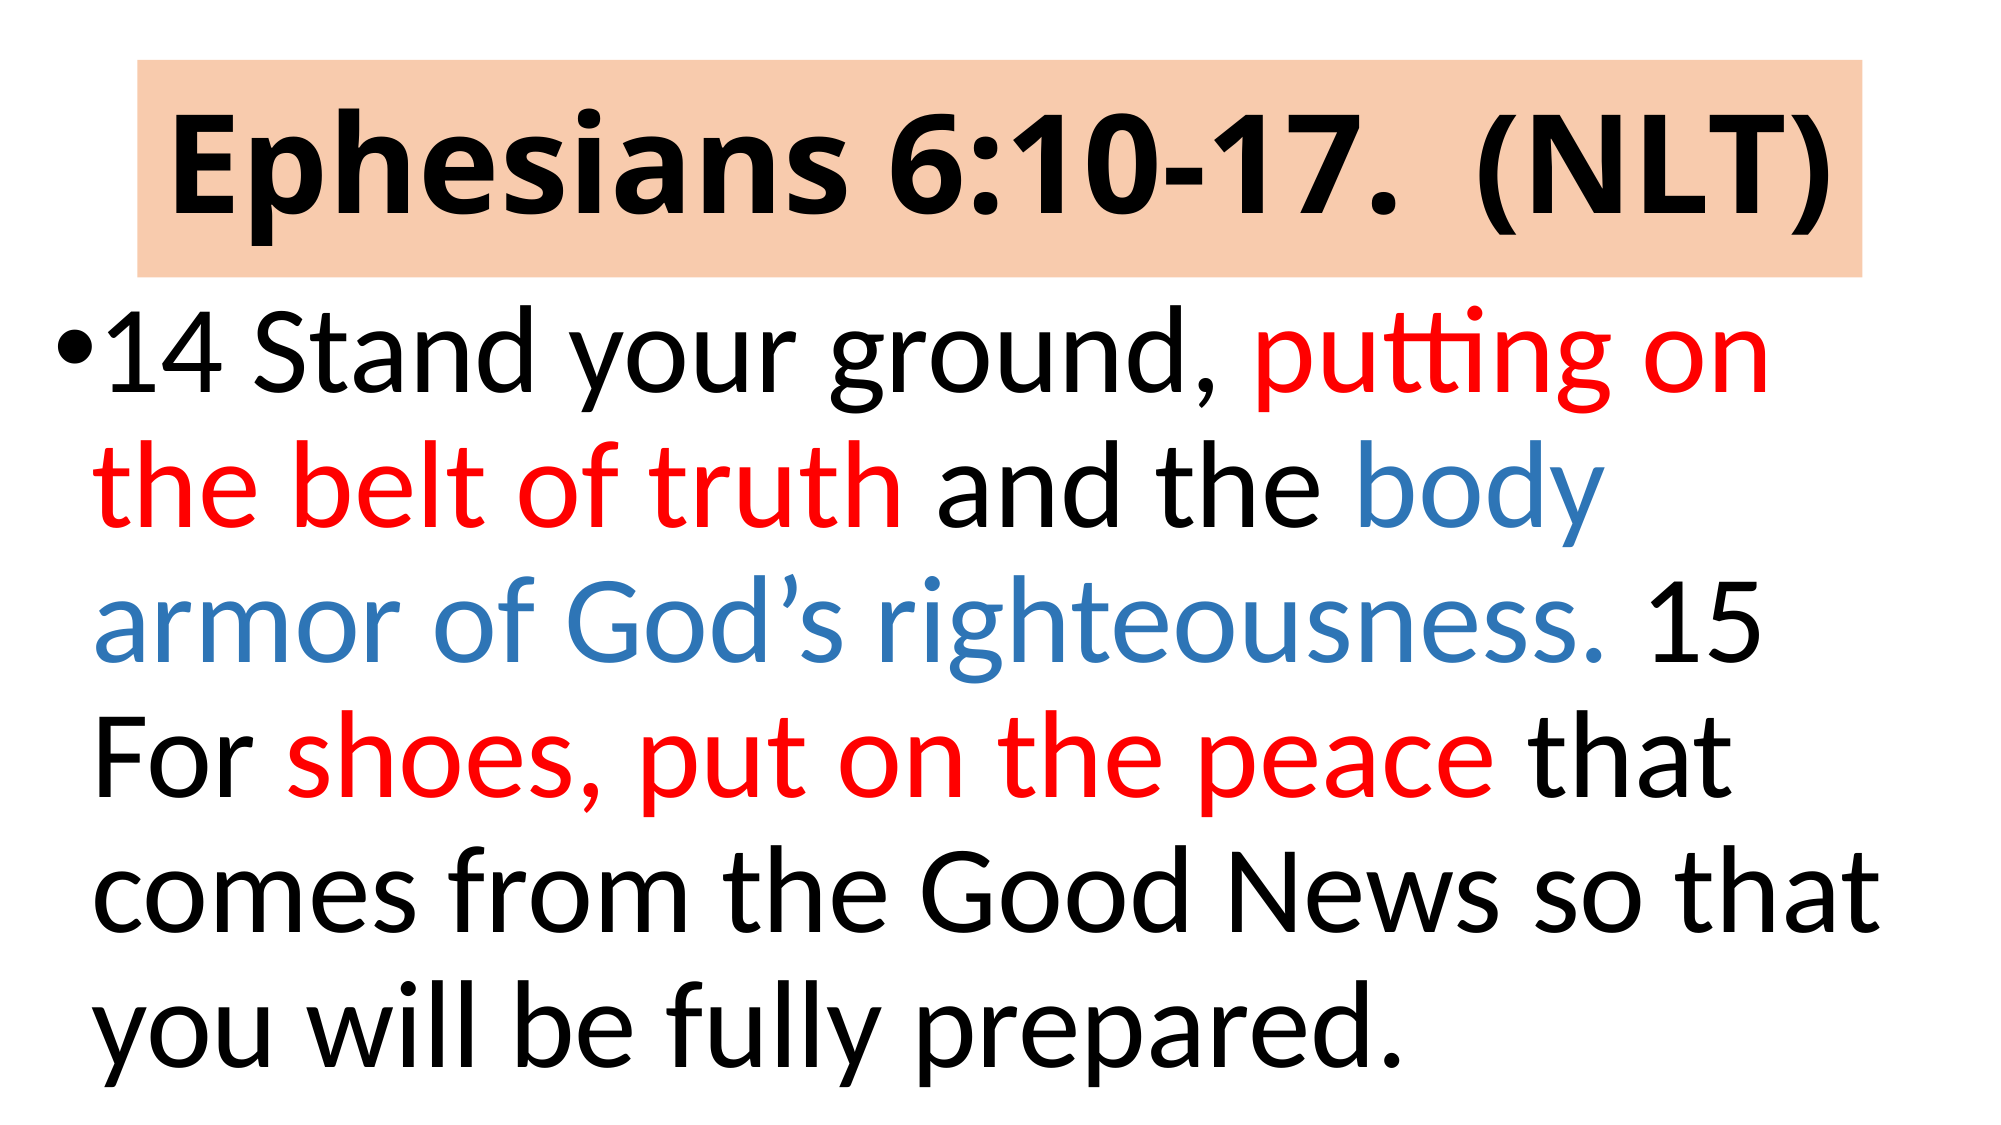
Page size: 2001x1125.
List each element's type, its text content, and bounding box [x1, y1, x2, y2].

list 14 Stand your ground, putting on the belt of truth and the body armor of God’s righteousness. 15 For shoes, put on the peace that comes from the Good News so that you will be fully prepared. [38, 277, 1962, 1072]
title Ephesians 6:10-17. (NLT) [137, 59, 1863, 277]
